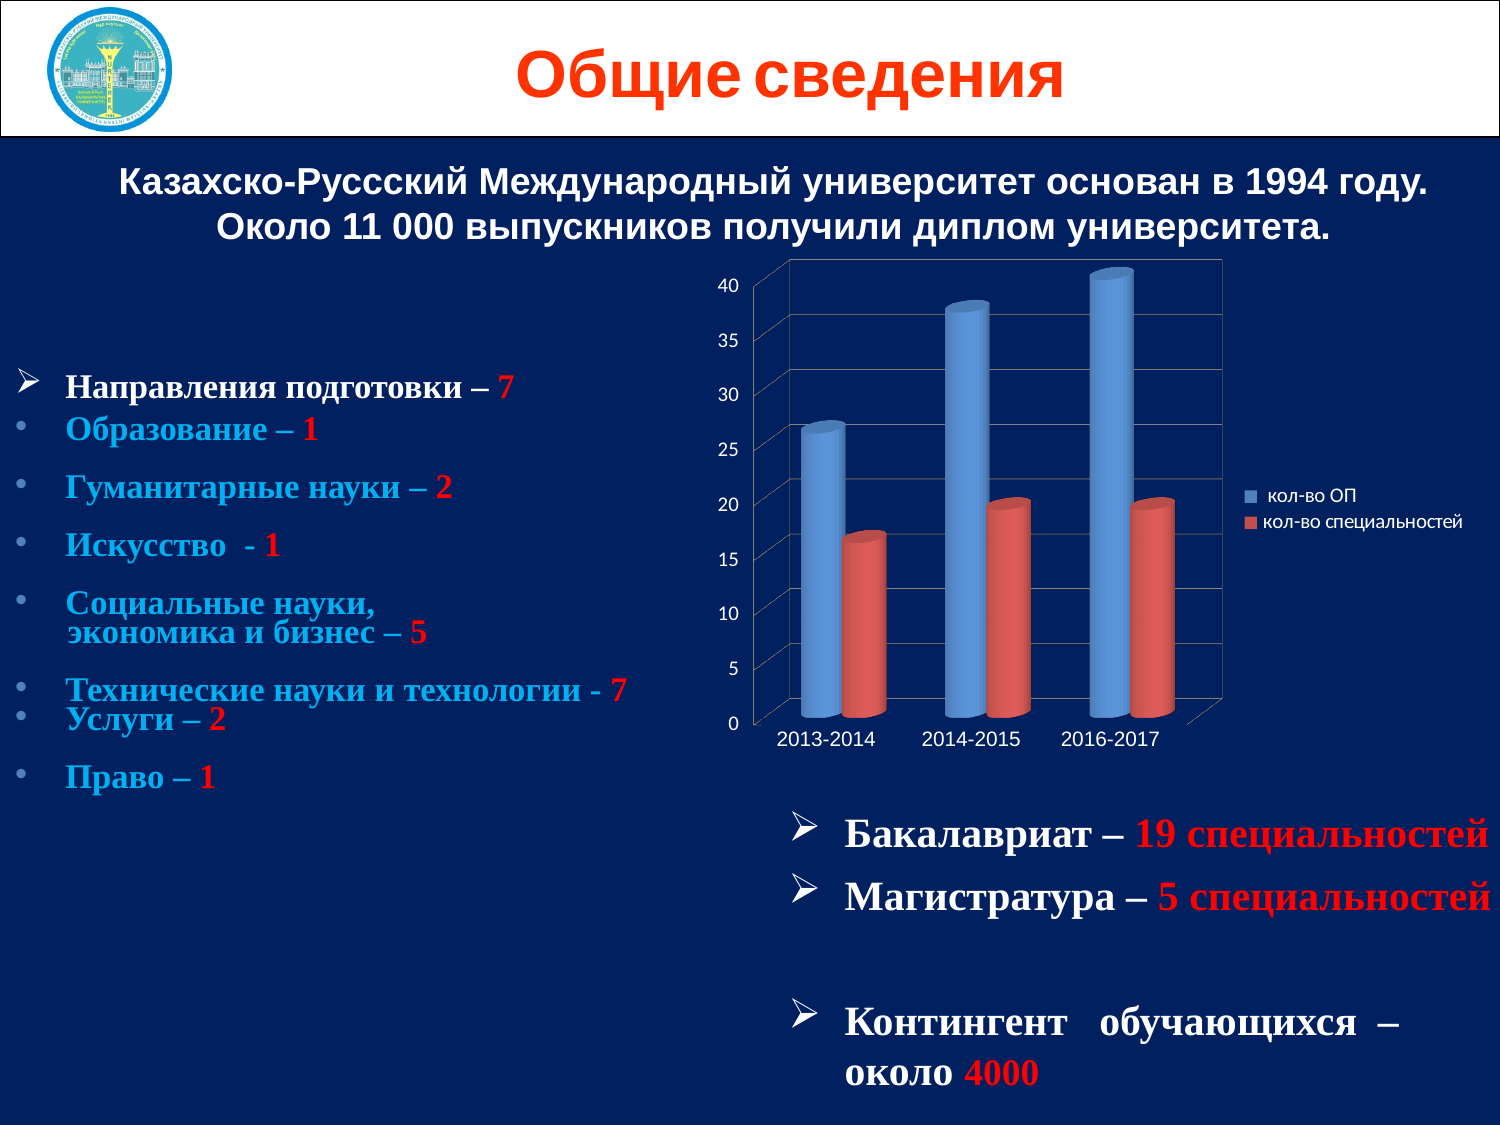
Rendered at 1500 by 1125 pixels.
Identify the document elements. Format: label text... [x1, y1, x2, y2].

text_box Казахско-Руссский Международный университет основан в 1994 году. Около 11 000 выпускников получили диплом университета. [76, 160, 1471, 244]
text_box Бакалавриат – 19 специальностей Магистратура – 5 специальностей Контингент обучающихся – около 4000 [773, 798, 1500, 1125]
text_box [0, 0, 395, 138]
picture [54, 14, 166, 125]
list Направления подготовки – 7 Образование – 1 Гуманитарные науки – 2 Искусство - 1 Социальные науки, экономика и бизнес – 5 Технические науки и технологии - 7 Услуги – 2 Право – 1 [0, 361, 739, 941]
picture [121, 81, 172, 132]
text_box [1187, 0, 1500, 138]
picture [46, 73, 97, 132]
text_box Общие сведения [395, 0, 1187, 142]
picture [114, 6, 172, 57]
chart [701, 245, 1483, 774]
picture [46, 6, 106, 67]
